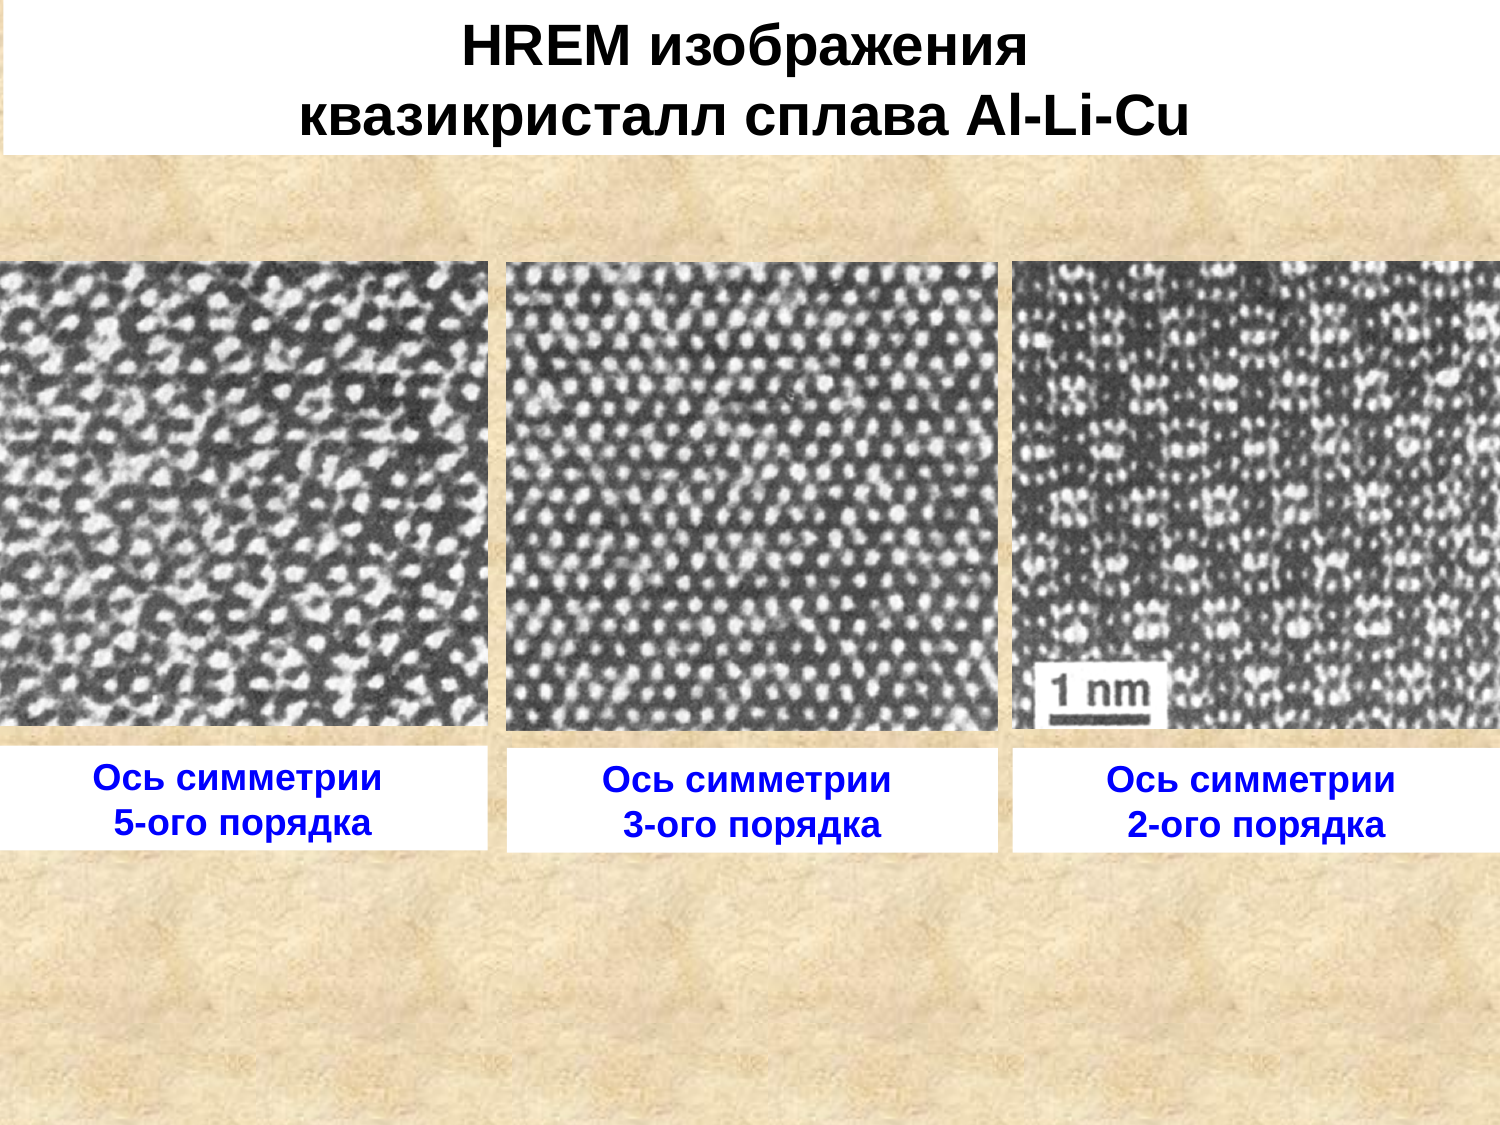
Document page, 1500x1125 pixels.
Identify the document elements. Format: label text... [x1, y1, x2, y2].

text_box Ось симметрии 5-ого порядка [0, 745, 488, 851]
text_box Ось симметрии 3-ого порядка [506, 747, 998, 853]
text_box HREM изображения квазикристалл сплава Al-Li-Cu [3, 0, 1500, 155]
text_box Ось симметрии 2-ого порядка [1012, 747, 1500, 853]
picture [0, 0, 1500, 1125]
